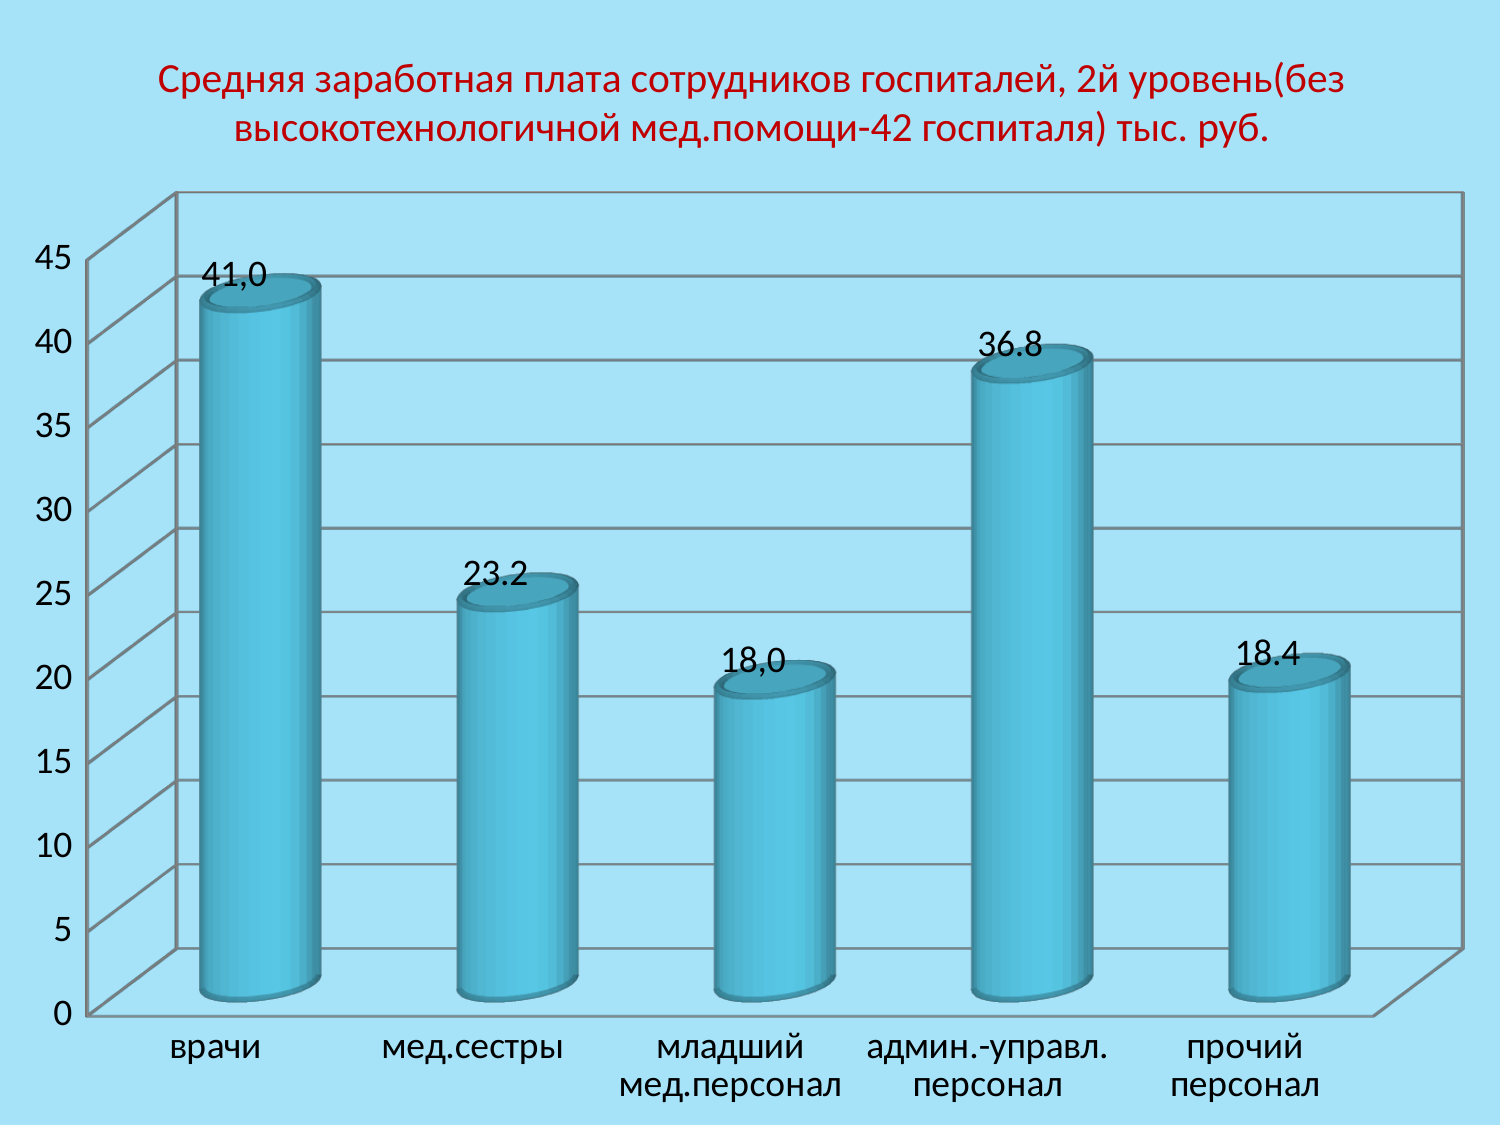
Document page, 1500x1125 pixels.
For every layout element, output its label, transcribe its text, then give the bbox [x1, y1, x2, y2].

chart [0, 172, 1500, 1125]
title Средняя заработная плата сотрудников госпиталей, 2й уровень(без высокотехнологичной мед.помощи-42 госпиталя) тыс. руб. [76, 42, 1427, 159]
